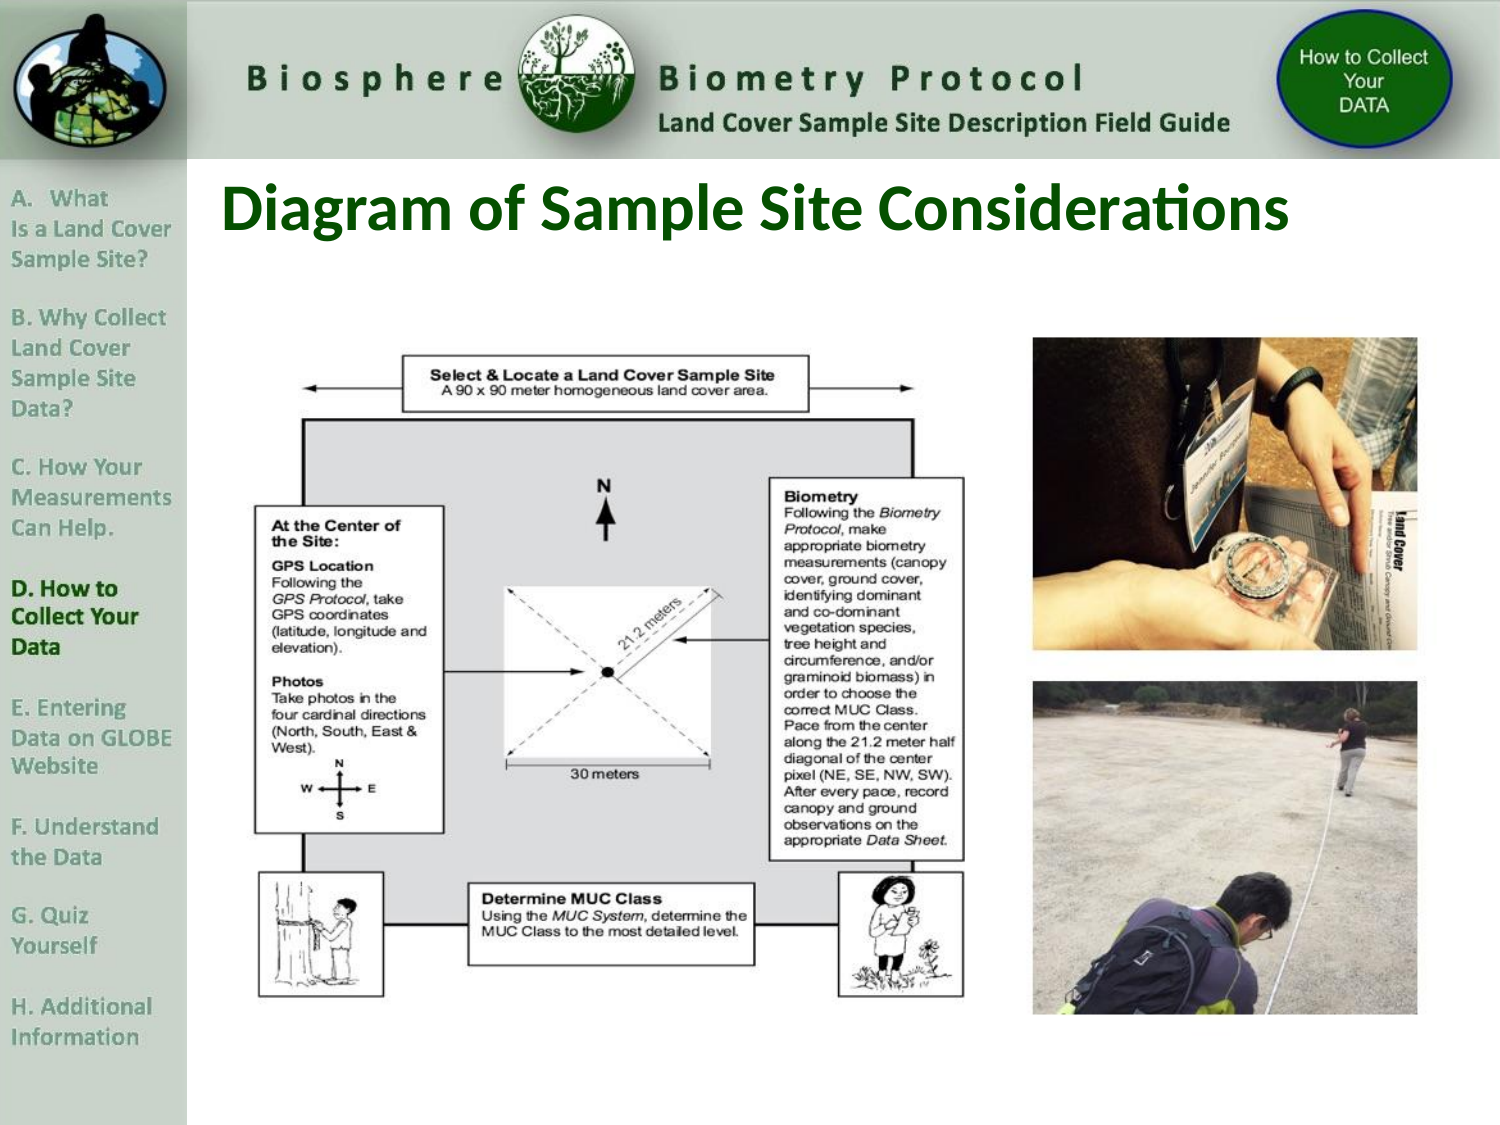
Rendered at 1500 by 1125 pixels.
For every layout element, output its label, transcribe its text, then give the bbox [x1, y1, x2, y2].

title Diagram of Sample Site Considerations [206, 168, 1500, 318]
picture [0, 0, 1500, 1125]
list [205, 317, 1465, 1048]
